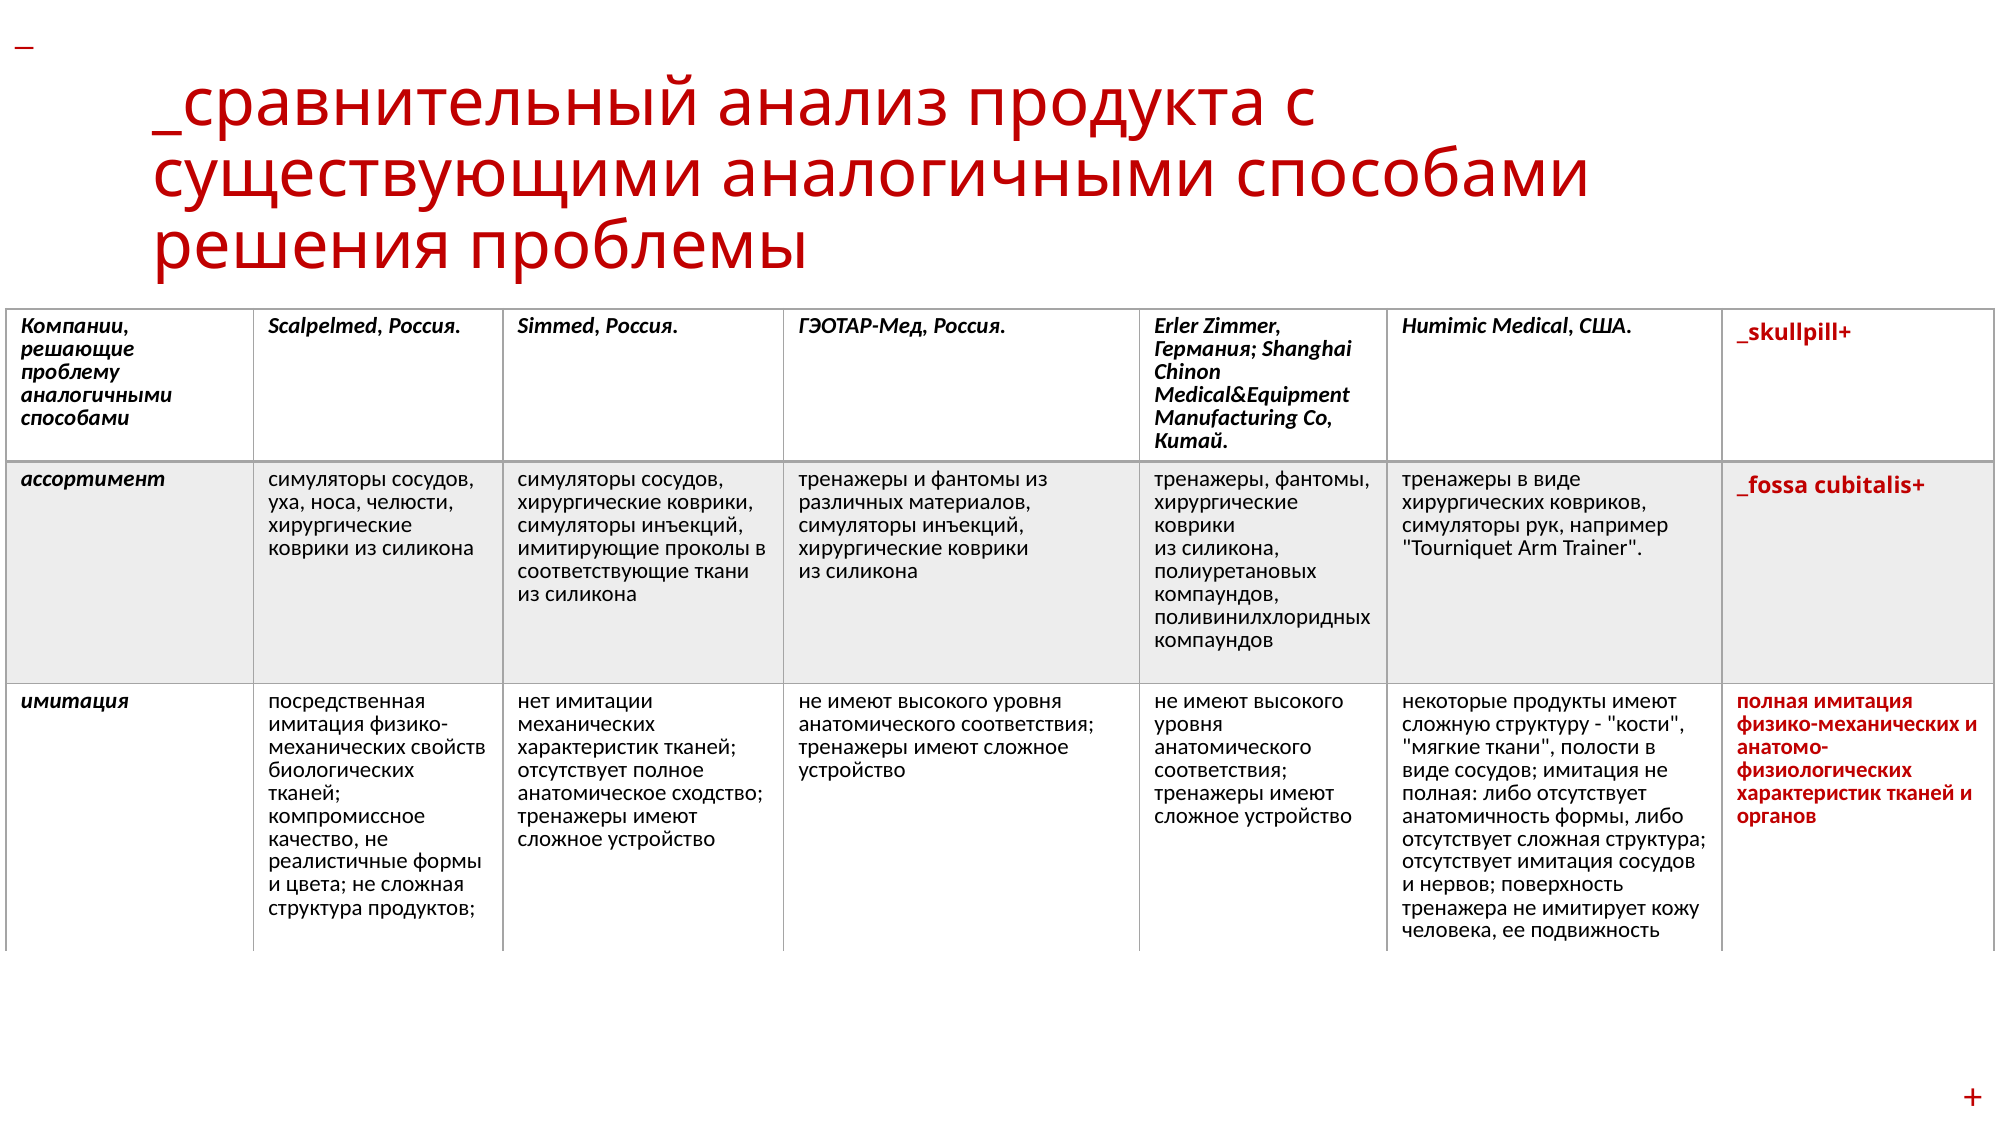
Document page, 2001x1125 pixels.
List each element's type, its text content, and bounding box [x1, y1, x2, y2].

table_cell не имеют высокого уровня анатомического соответствия; тренажеры имеют сложное устройство [1140, 684, 1386, 951]
table_cell посредственная имитация физико-механических свойств биологических тканей; компромиссное качество, не реалистичные формы и цвета; не сложная структура продуктов; [254, 684, 502, 951]
table_cell некоторые продукты имеют сложную структуру - "кости", "мягкие ткани", полости в виде сосудов; имитация не полная: либо отсутствует анатомичность формы, либо отсутствует сложная структура; отсутствует имитация сосудов и нервов; поверхность тренажера не имитирует кожу человека, ее подвижность [1388, 684, 1721, 951]
table_header Erler Zimmer, Германия; Shanghai Chinon Medical&Equipment Manufacturing Co, Китай. [1140, 310, 1386, 460]
title _сравнительный анализ продукта с существующими аналогичными способами решения проблемы [137, 59, 1863, 278]
table_cell тренажеры в виде хирургических ковриков, симуляторы рук, например "Tourniquet Arm Trainer". [1388, 463, 1721, 683]
table_header ГЭОТАР-Мед, Россия. [784, 310, 1139, 460]
table_cell ассортимент [7, 463, 253, 683]
table_header Компании, решающие проблему аналогичными способами [7, 310, 253, 460]
table_cell _fossa cubitalis+ [1723, 463, 1993, 683]
table_cell тренажеры, фантомы, хирургические коврики из силикона, полиуретановых компаундов, поливинилхлоридных компаундов [1140, 463, 1386, 683]
table_cell симуляторы сосудов, хирургические коврики, симуляторы инъекций, имитирующие проколы в соответствующие ткани из силикона [504, 463, 783, 683]
table_header Scalpelmed, Россия. [254, 310, 502, 460]
table_cell имитация [7, 684, 253, 951]
text_box _ [0, 0, 49, 60]
table_cell нет имитации механических характеристик тканей; отсутствует полное анатомическое сходство; тренажеры имеют сложное устройство [504, 684, 783, 951]
table_header Humimic Medical, США. [1388, 310, 1721, 460]
table_cell симуляторы сосудов, уха, носа, челюсти, хирургические коврики из силикона [254, 463, 502, 683]
table_cell полная имитация физико-механических и анатомо-физиологических характеристик тканей и органов [1723, 684, 1993, 951]
text_box + [1948, 1064, 2000, 1125]
table_header Simmed, Россия. [504, 310, 783, 460]
table_cell тренажеры и фантомы из различных материалов, симуляторы инъекций, хирургические коврики из силикона [784, 463, 1139, 683]
table_header _skullpill+ [1723, 310, 1993, 460]
table_cell не имеют высокого уровня анатомического соответствия; тренажеры имеют сложное устройство [784, 684, 1139, 951]
